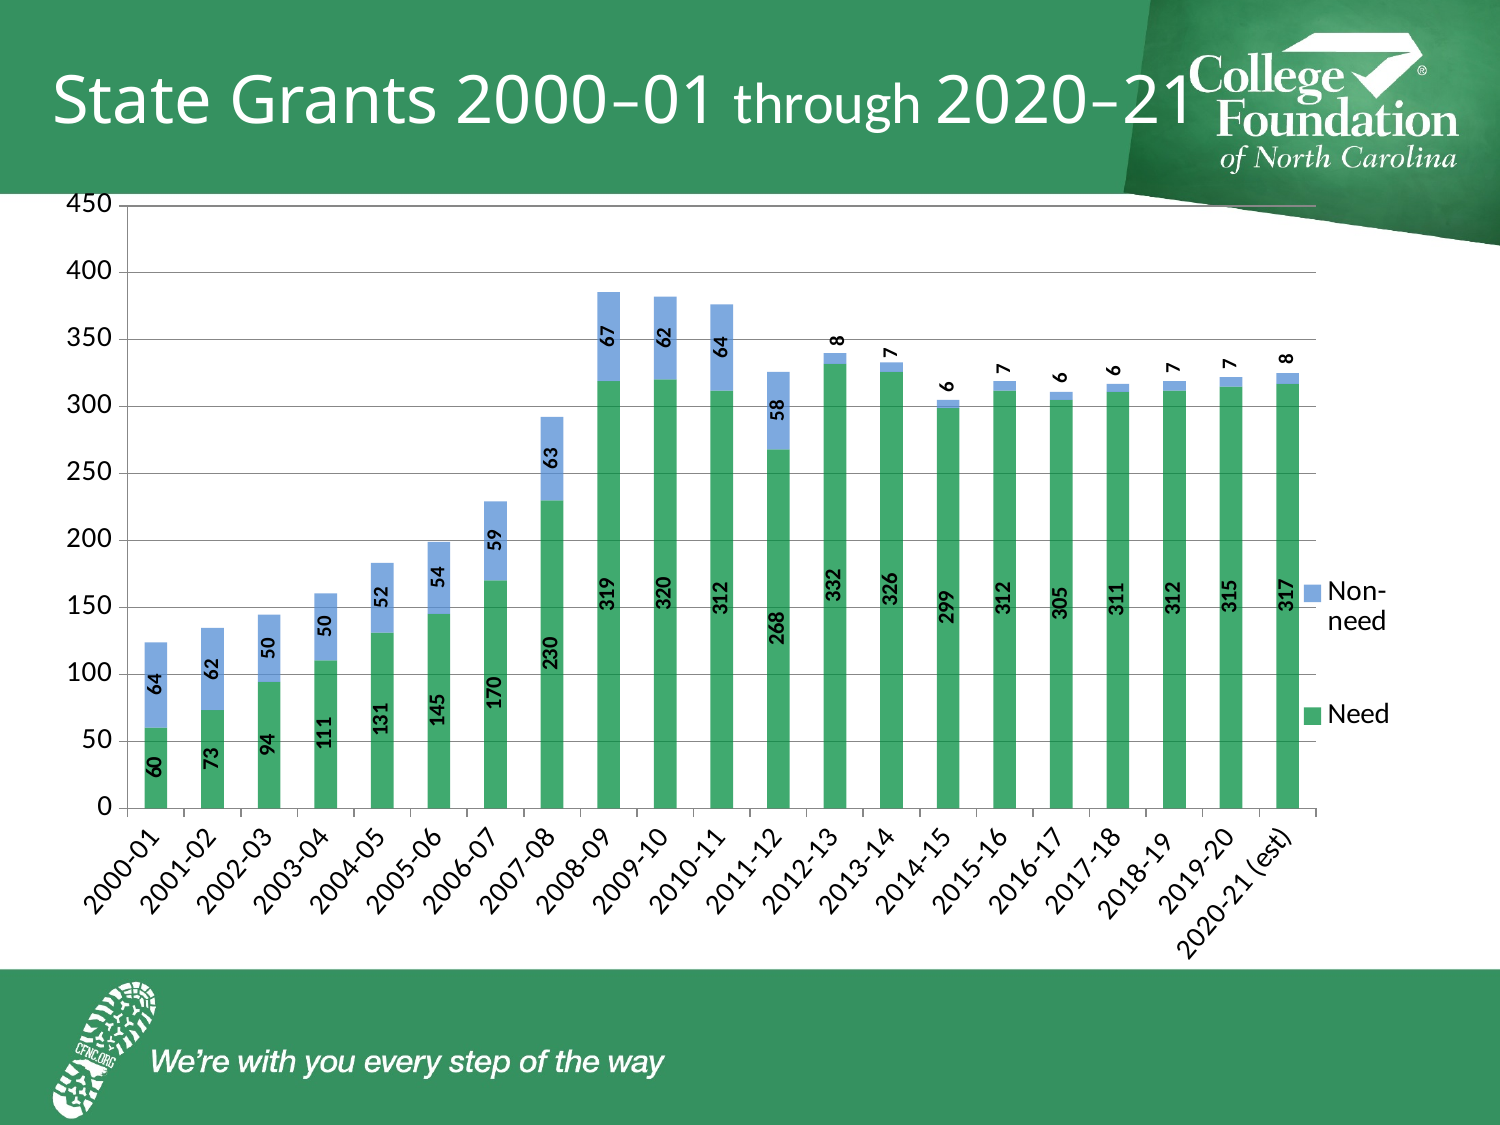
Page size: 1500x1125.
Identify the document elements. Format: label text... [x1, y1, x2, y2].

chart [37, 174, 1463, 984]
title State Grants 2000–01 through 2020–21 [37, 0, 1388, 174]
picture [0, 0, 1500, 1125]
